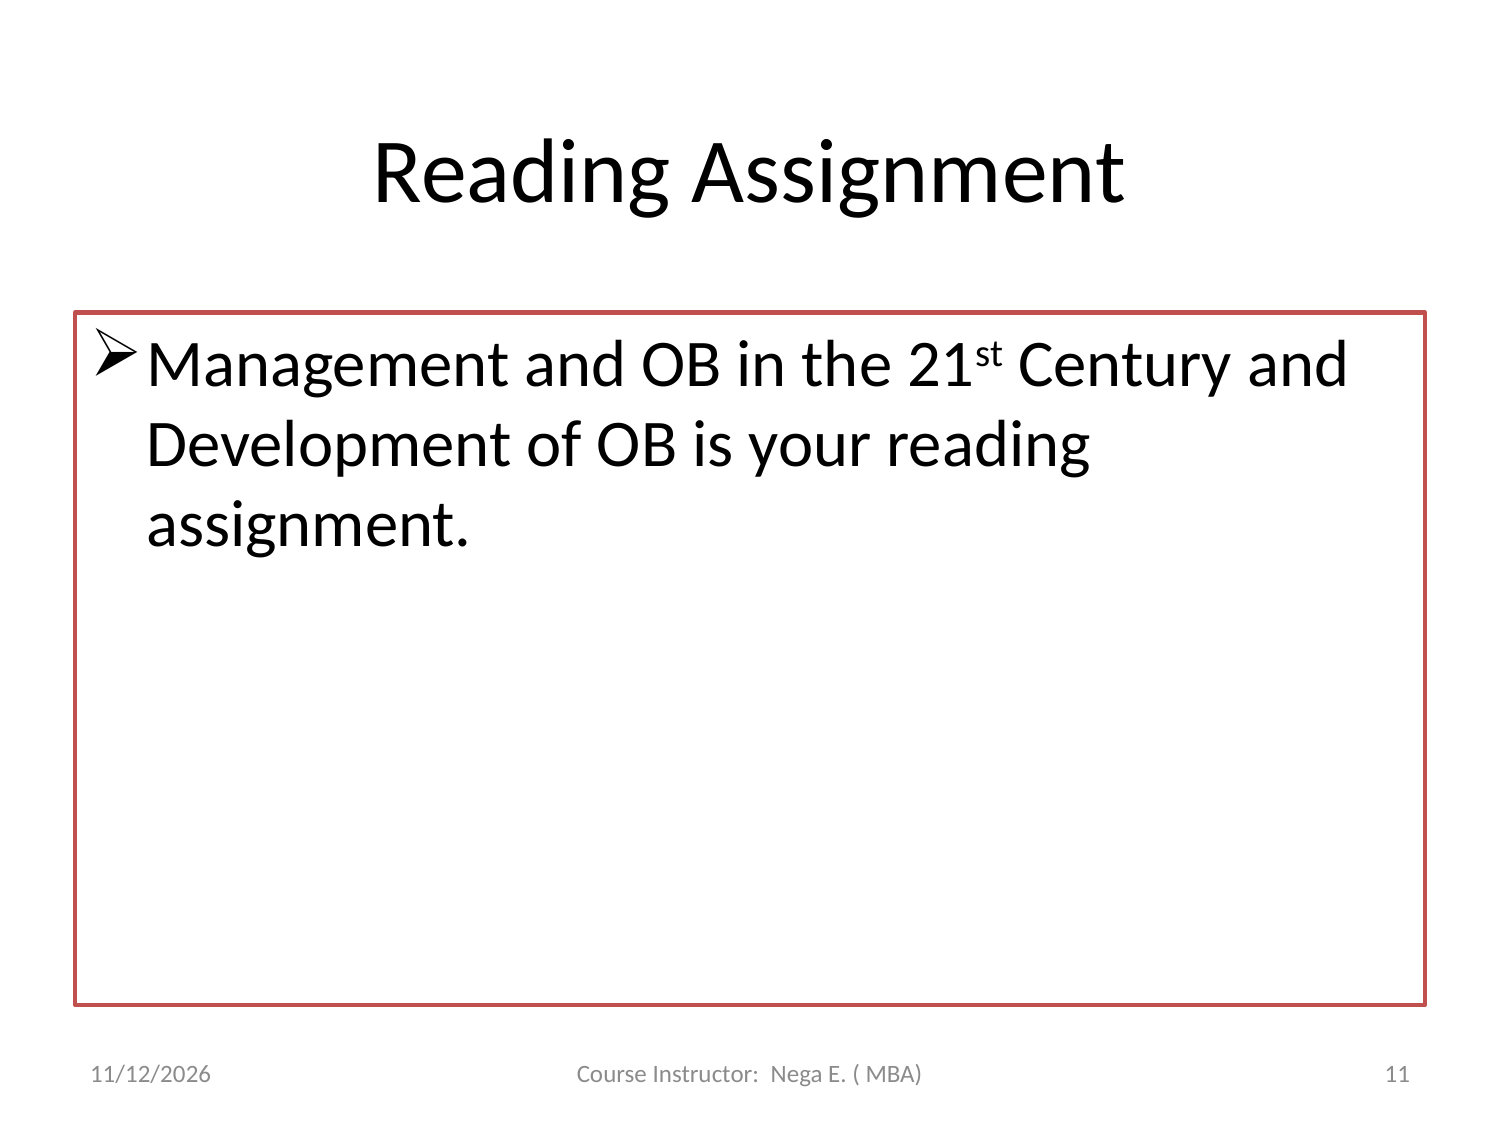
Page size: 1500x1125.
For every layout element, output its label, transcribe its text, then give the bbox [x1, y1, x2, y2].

footer Course Instructor: Nega E. ( MBA) [512, 1042, 988, 1103]
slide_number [75, 1042, 425, 1103]
slide_number 11 [1074, 1042, 1425, 1103]
list Management and OB in the 21st Century and Development of OB is your reading assignment. [73, 310, 1427, 1007]
title Reading Assignment [75, 45, 1425, 288]
